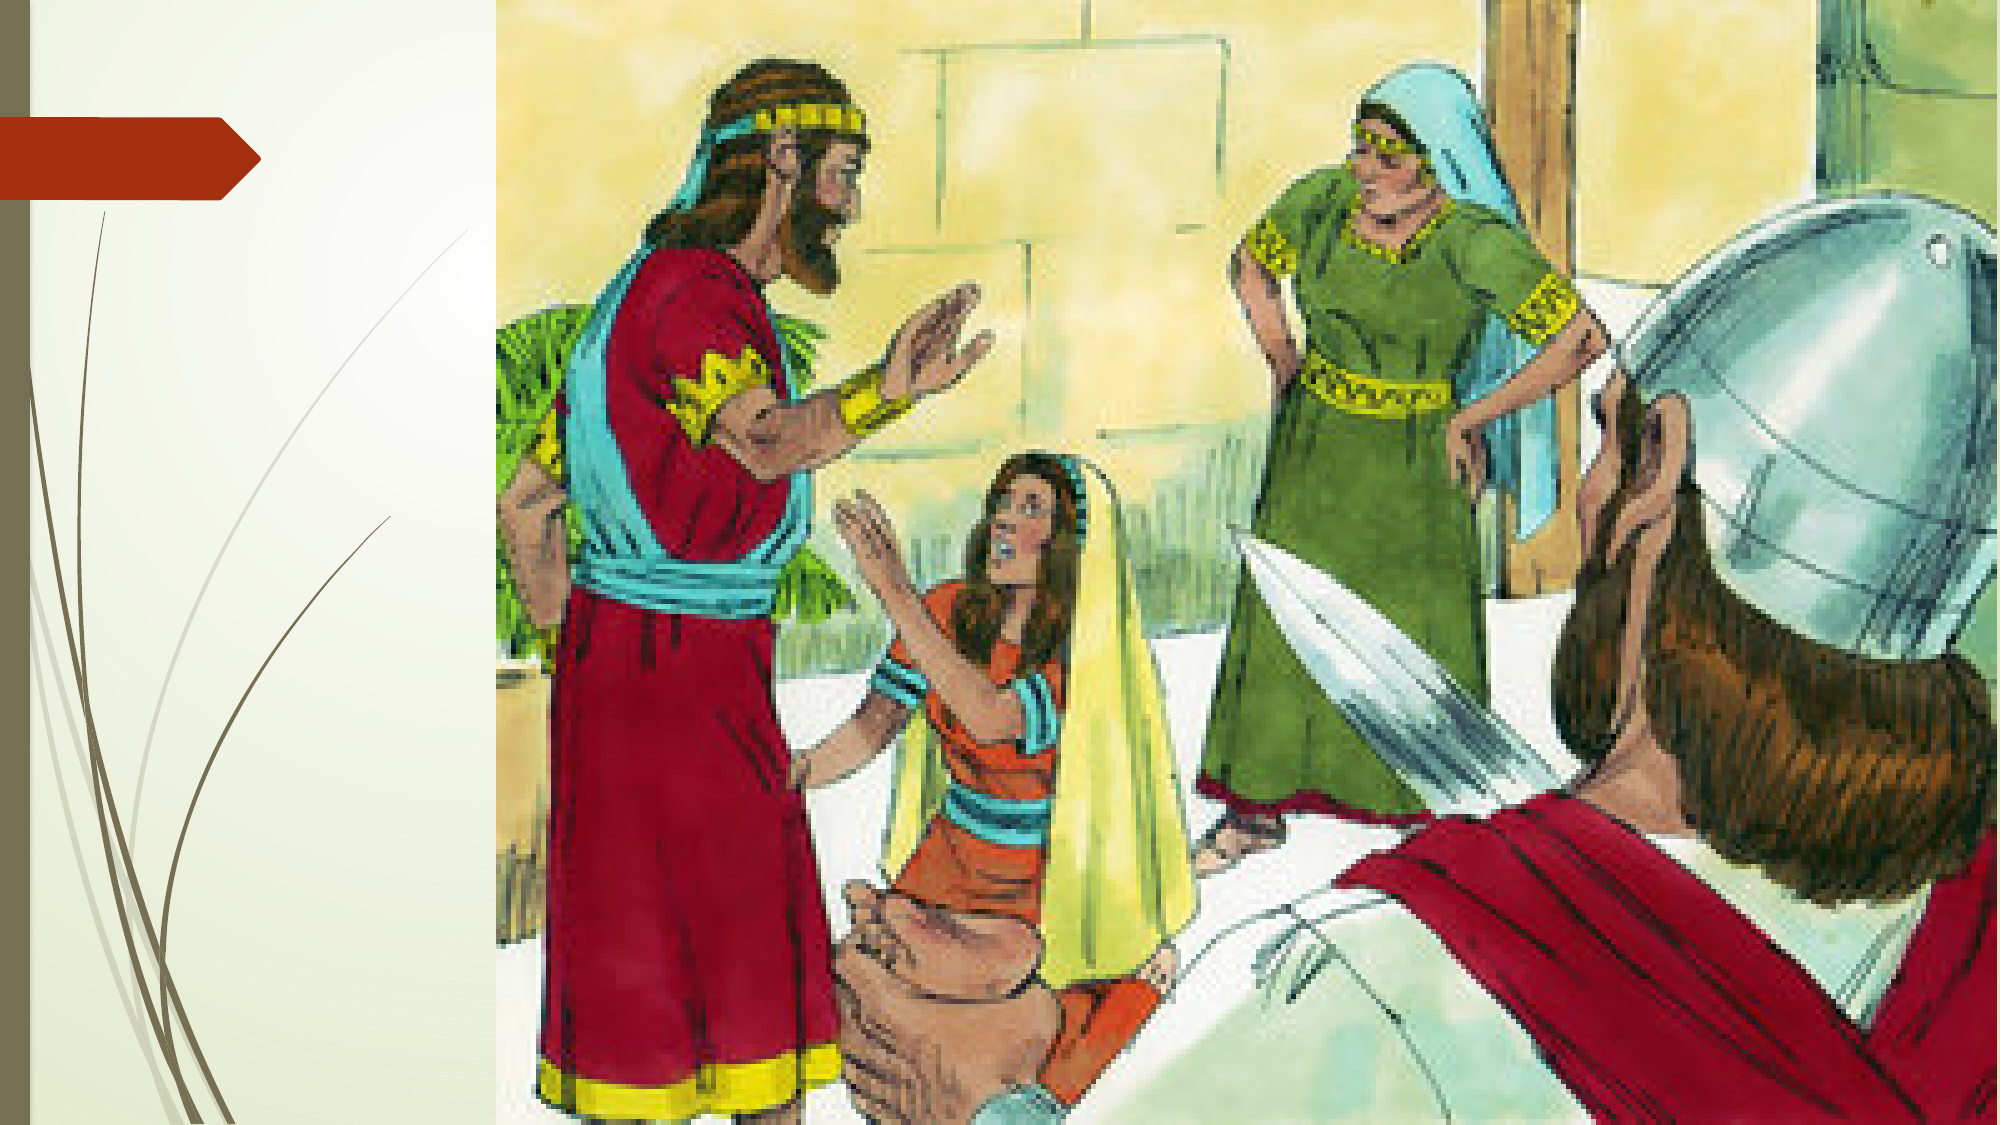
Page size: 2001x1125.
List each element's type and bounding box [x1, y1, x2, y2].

picture [496, 0, 1997, 1125]
